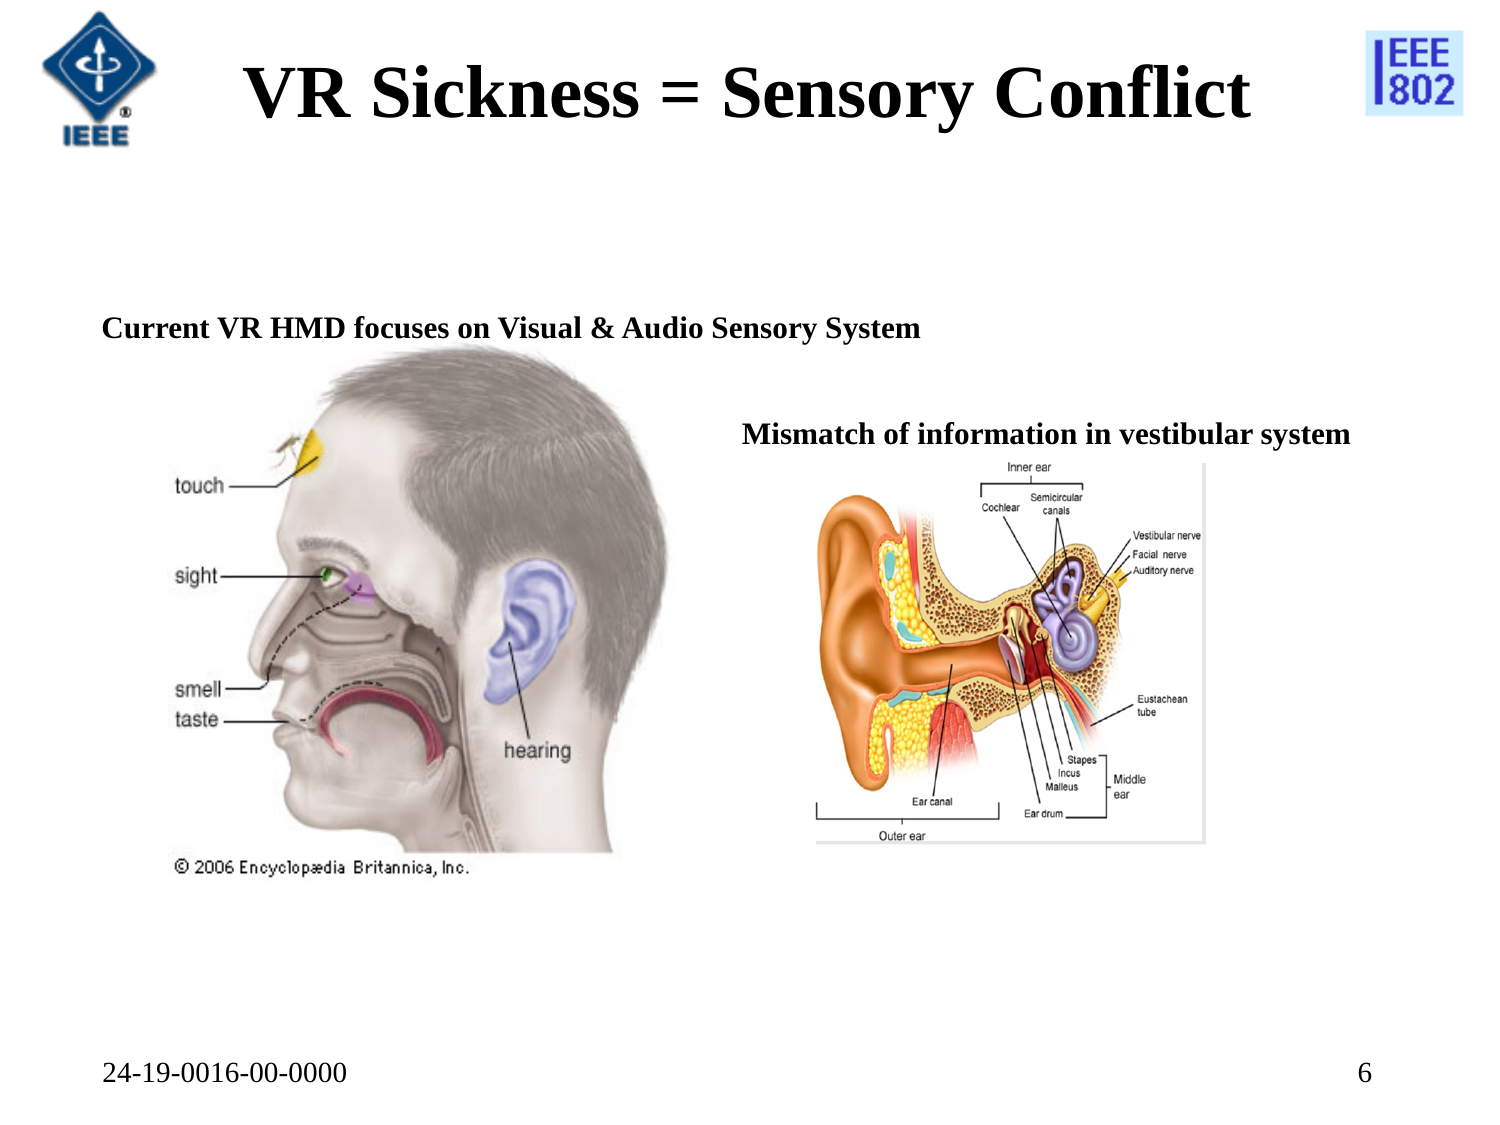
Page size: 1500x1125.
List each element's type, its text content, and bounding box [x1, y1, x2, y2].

footer 24-19-0016-00-0000 [62, 1050, 388, 1097]
slide_number 6 [1275, 1050, 1388, 1113]
title VR Sickness = Sensory Conflict [69, 37, 1427, 150]
text_box Current VR HMD focuses on Visual & Audio Sensory System [86, 299, 937, 353]
picture [166, 331, 678, 883]
picture [812, 458, 1202, 841]
picture [1351, 12, 1475, 141]
text_box Mismatch of information in vestibular system [727, 405, 1367, 459]
picture [37, 9, 162, 150]
